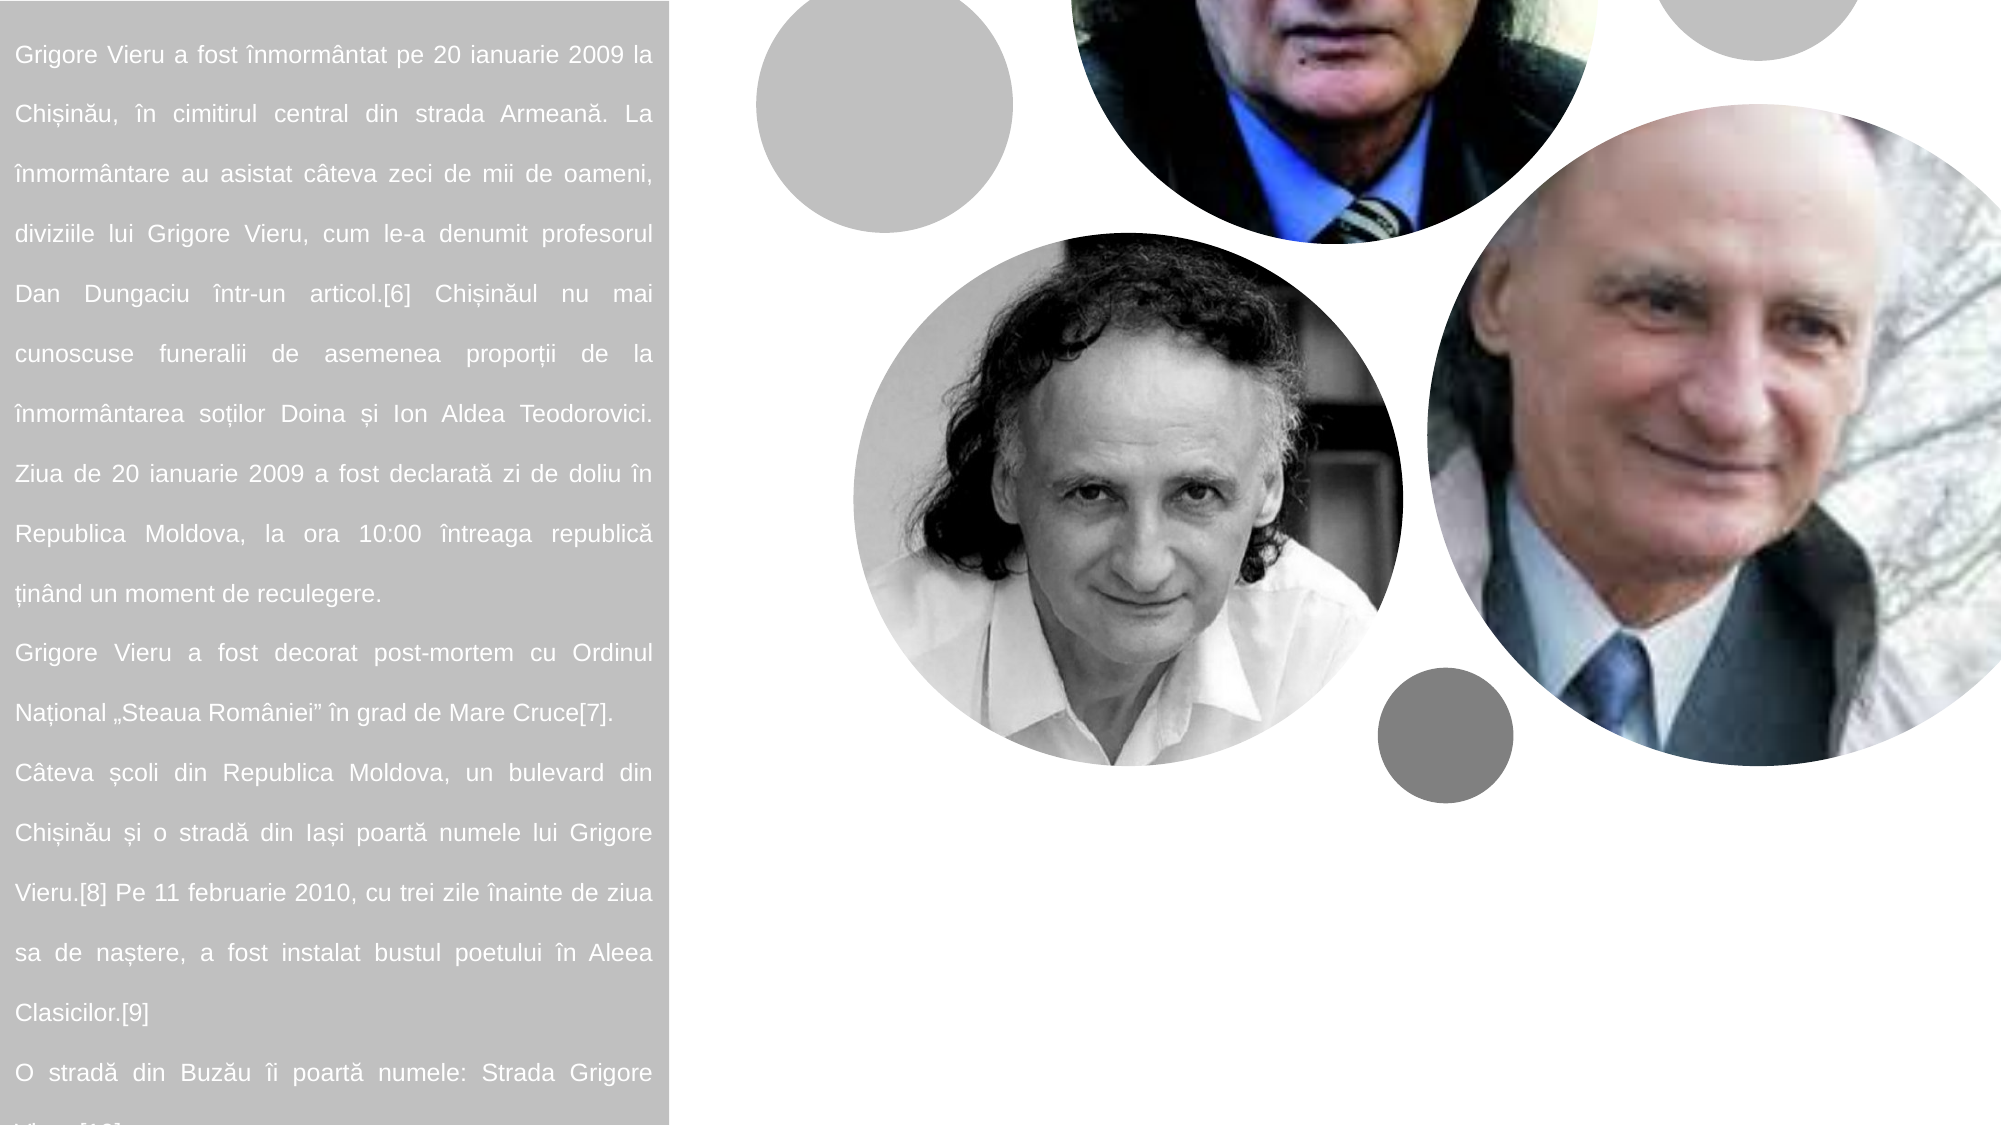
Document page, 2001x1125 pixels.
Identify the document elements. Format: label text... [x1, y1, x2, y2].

text_box [1384, 669, 1507, 805]
text_box [1657, 0, 1859, 62]
text_box Grigore Vieru a fost înmormântat pe 20 ianuarie 2009 la Chișinău, în cimitirul central din strada Armeană. La înmormântare au asistat câteva zeci de mii de oameni, diviziile lui Grigore Vieru, cum le-a denumit profesorul Dan Dungaciu într-un articol.[6] Chișinăul nu mai cunoscuse funeralii de asemenea proporții de la înmormântarea soților Doina și Ion Aldea Teodorovici. Ziua de 20 ianuarie 2009 a fost declarată zi de doliu în Republica Moldova, la ora 10:00 întreaga republică ținând un moment de reculegere. Grigore Vieru a fost decorat post-mortem cu Ordinul Național „Steaua României” în grad de Mare Cruce[7]. Câteva școli din Republica Moldova, un bulevard din Chișinău și o stradă din Iași poartă numele lui Grigore Vieru.[8] Pe 11 februarie 2010, cu trei zile înainte de ziua sa de naștere, a fost instalat bustul poetului în Aleea Clasicilor.[9] O stradă din Buzău îi poartă numele: Strada Grigore Vieru.[10] [0, 0, 670, 1125]
picture [853, 0, 2001, 767]
text_box [755, 0, 1015, 232]
